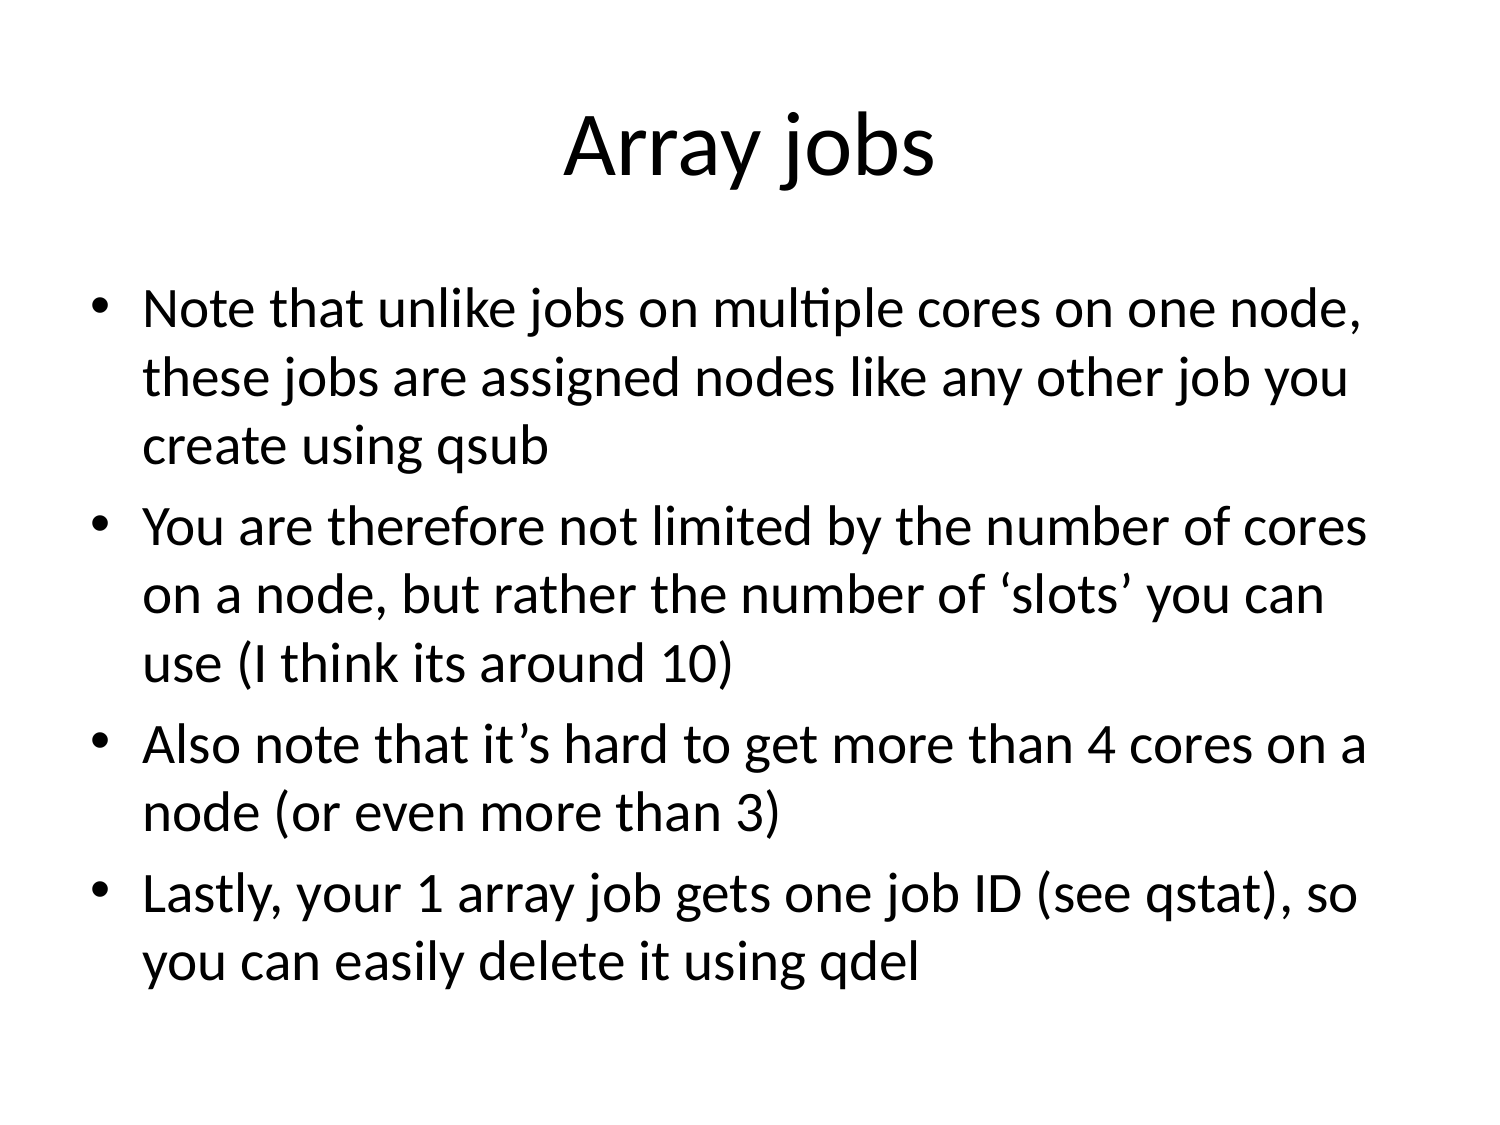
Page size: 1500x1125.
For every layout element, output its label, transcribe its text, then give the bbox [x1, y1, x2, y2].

list Note that unlike jobs on multiple cores on one node, these jobs are assigned nodes like any other job you create using qsub You are therefore not limited by the number of cores on a node, but rather the number of ‘slots’ you can use (I think its around 10) Also note that it’s hard to get more than 4 cores on a node (or even more than 3) Lastly, your 1 array job gets one job ID (see qstat), so you can easily delete it using qdel [75, 262, 1425, 1005]
title Array jobs [75, 45, 1425, 233]
